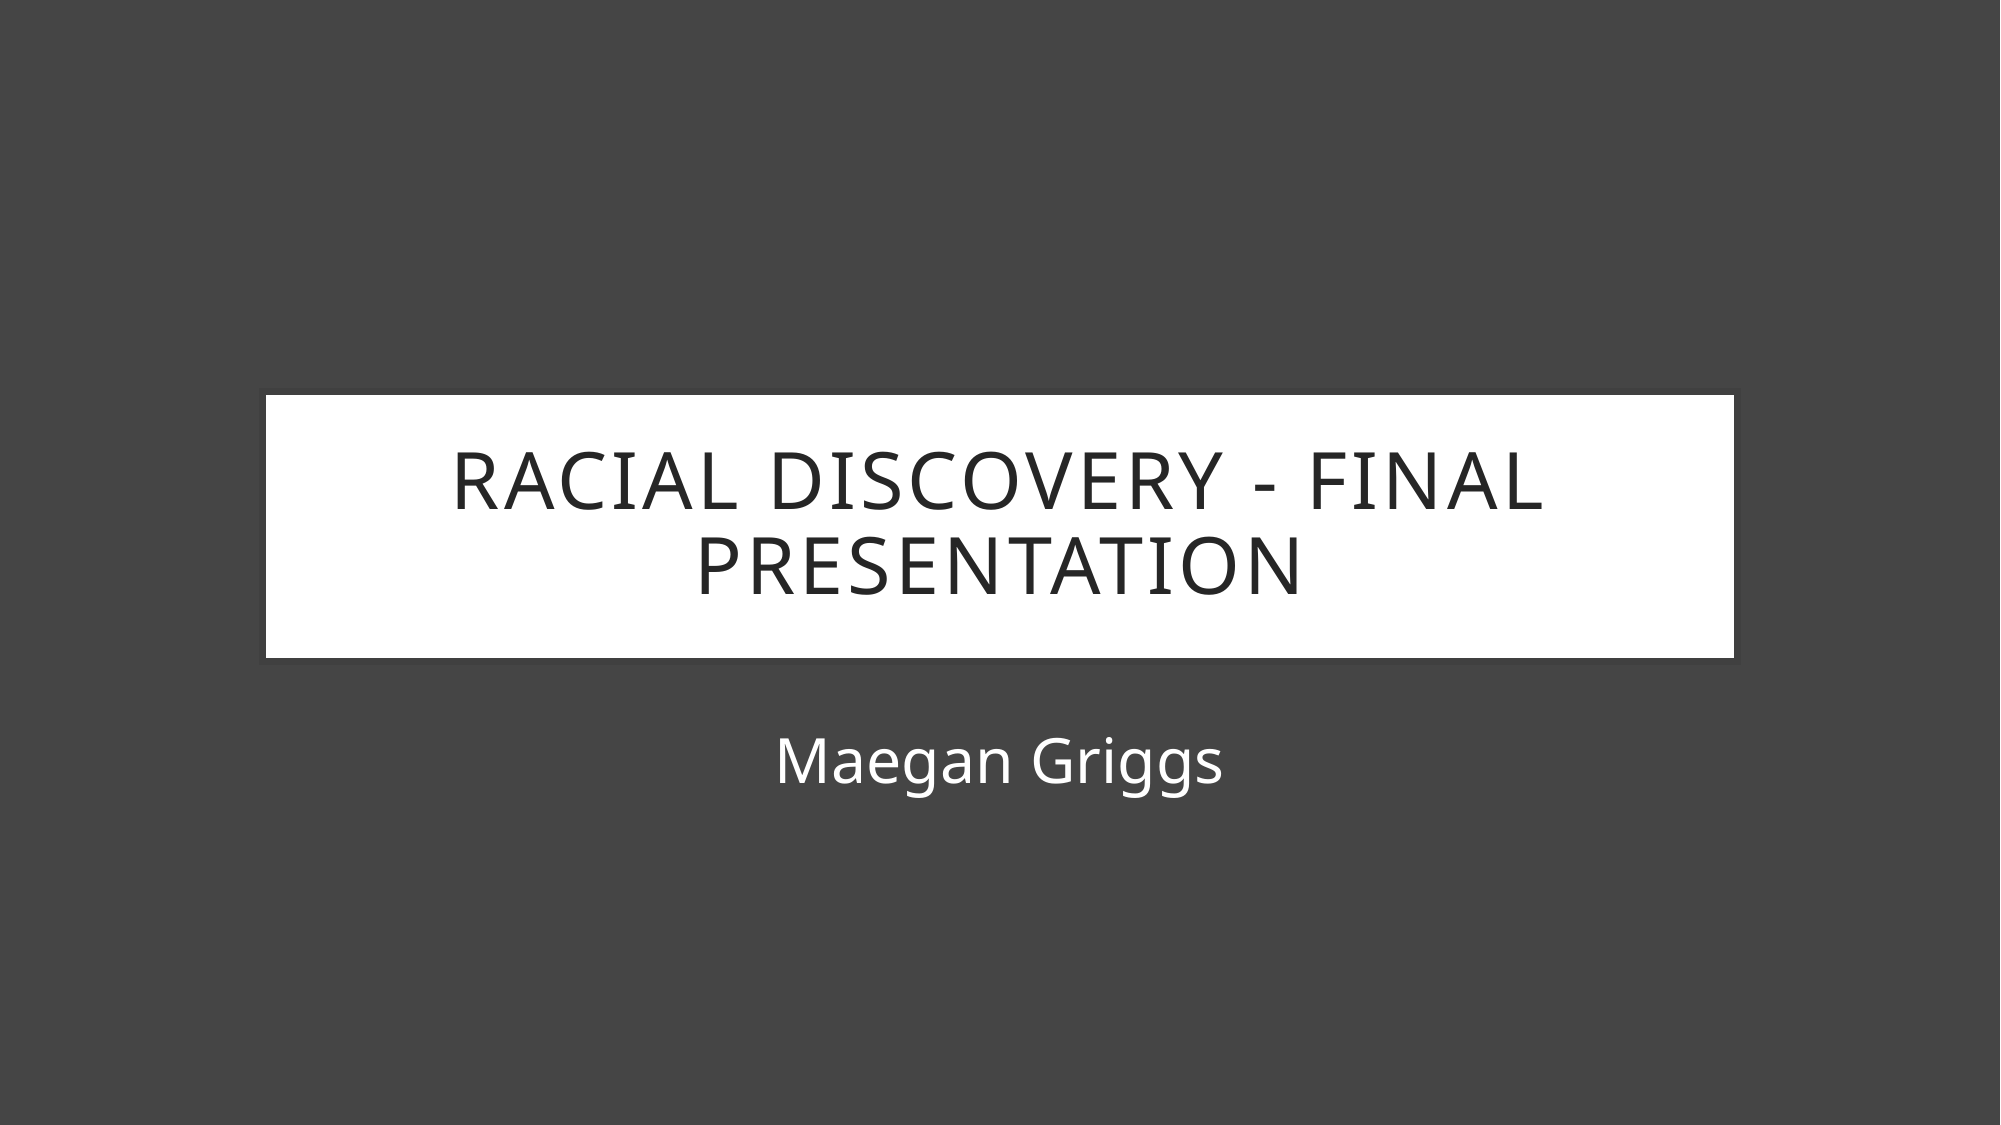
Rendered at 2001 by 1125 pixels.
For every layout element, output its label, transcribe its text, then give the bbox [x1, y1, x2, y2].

title Racial Discovery - Final presentation [259, 388, 1741, 665]
subtitle Maegan Griggs [442, 713, 1558, 918]
